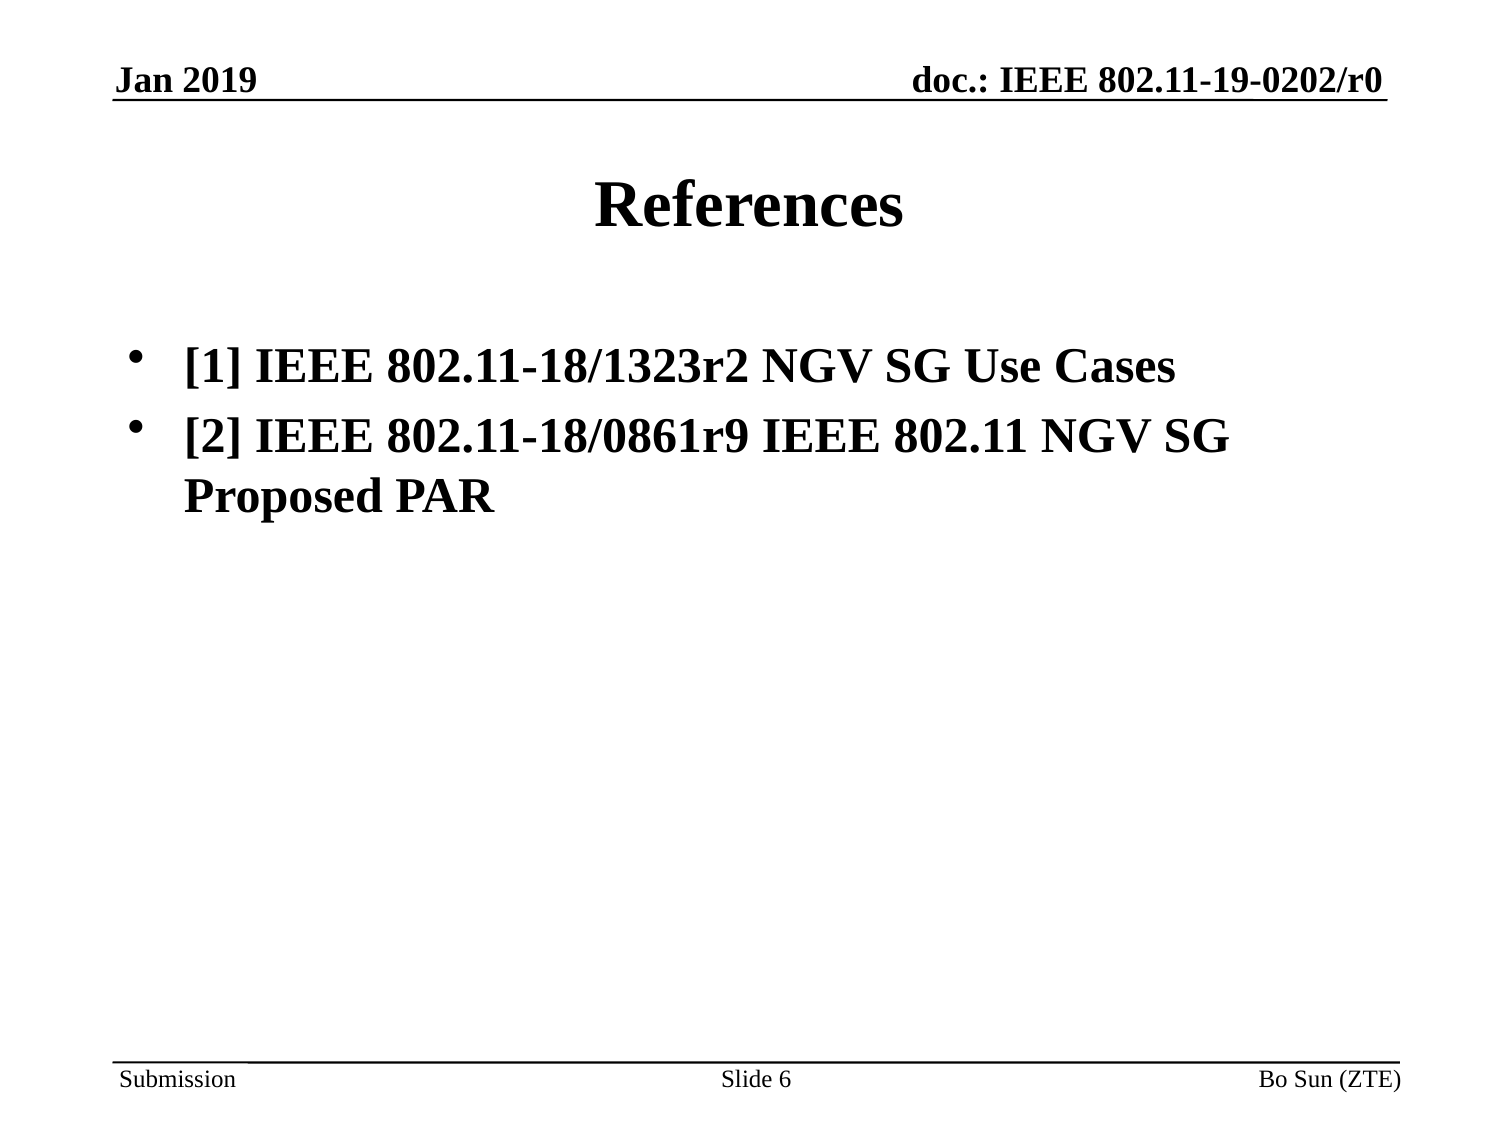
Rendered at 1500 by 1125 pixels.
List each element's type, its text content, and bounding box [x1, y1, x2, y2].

footer Bo Sun (ZTE) [1256, 1062, 1402, 1093]
title References [112, 112, 1388, 288]
slide_number Slide 6 [712, 1062, 800, 1093]
list [1] IEEE 802.11-18/1323r2 NGV SG Use Cases [2] IEEE 802.11-18/0861r9 IEEE 802.11 NGV SG Proposed PAR [112, 324, 1388, 1000]
